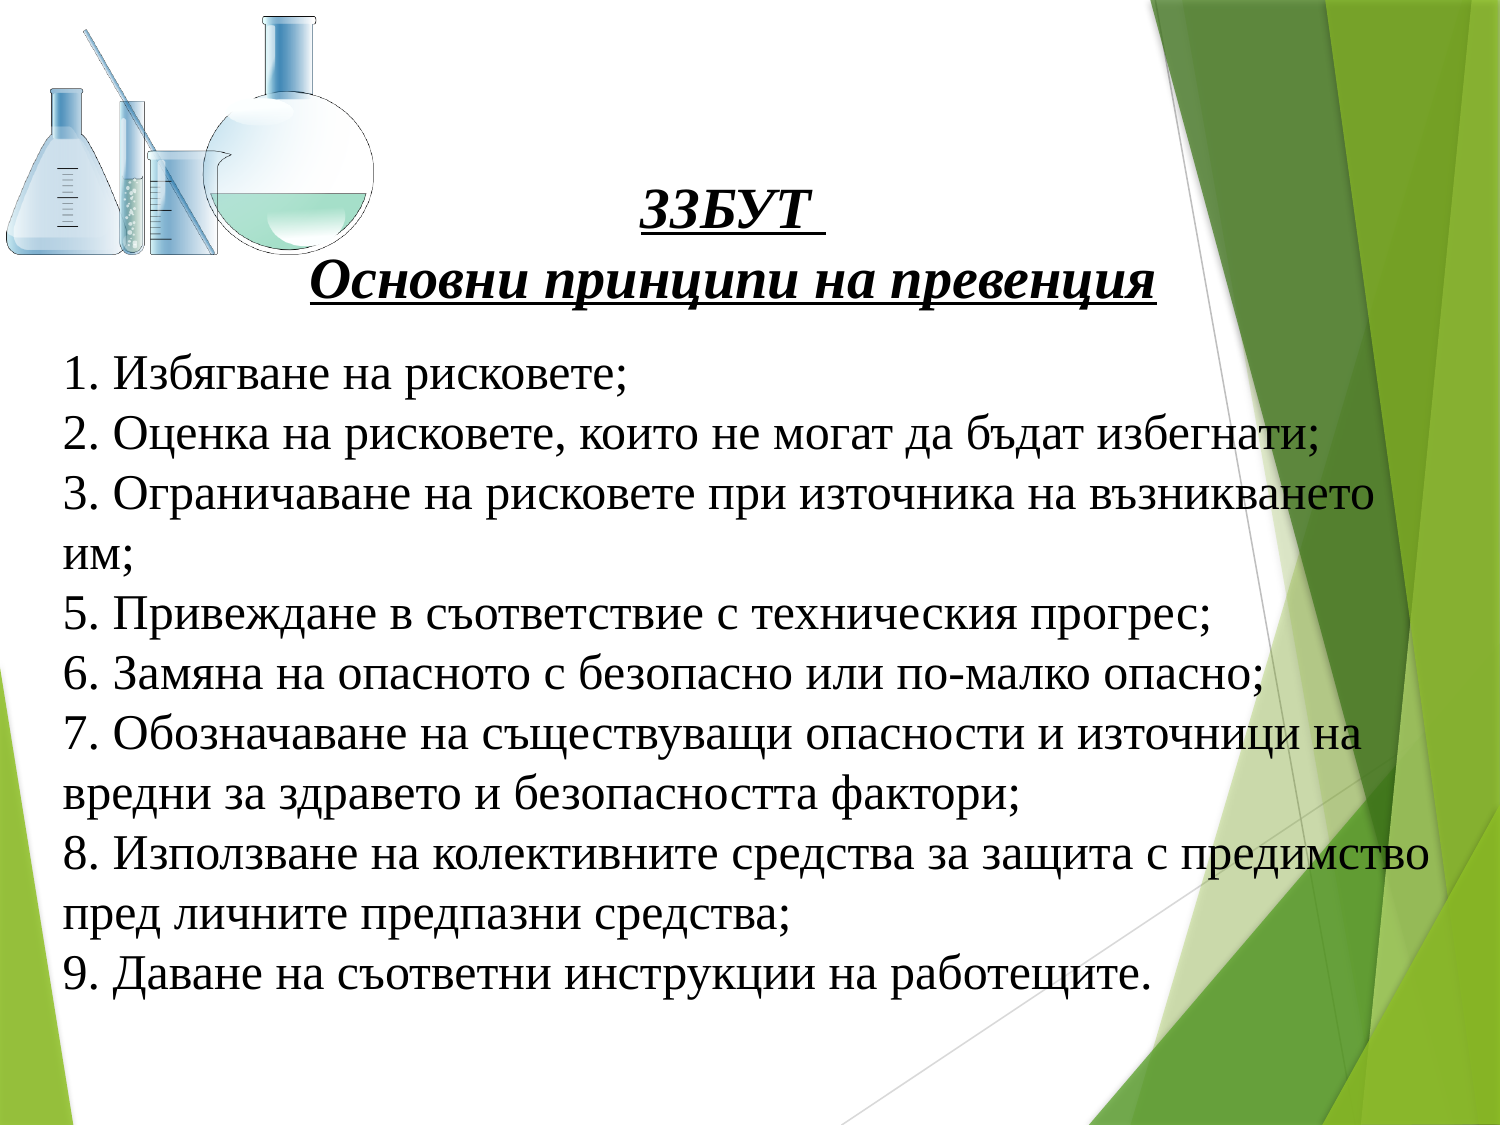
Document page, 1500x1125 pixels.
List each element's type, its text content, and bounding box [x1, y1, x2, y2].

text_box 1. Избягване на рисковете; 2. Оценка на рисковете, които не могат да бъдат избегнати; 3. Ограничаване на рисковете при източника на възникването им; 5. Привеждане в съответствие с техническия прогрес; 6. Замяна на опасното с безопасно или по-малко опасно; 7. Обозначаване на съществуващи опасности и източници на вредни за здравето и безопасността фактори; 8. Използване на колективните средства за защита с предимство пред личните предпазни средства; 9. Даване на съответни инструкции на работещите. [47, 331, 1454, 1007]
picture [3, 15, 374, 255]
text_box ЗЗБУТ Основни принципи на превенция [47, 162, 1419, 318]
